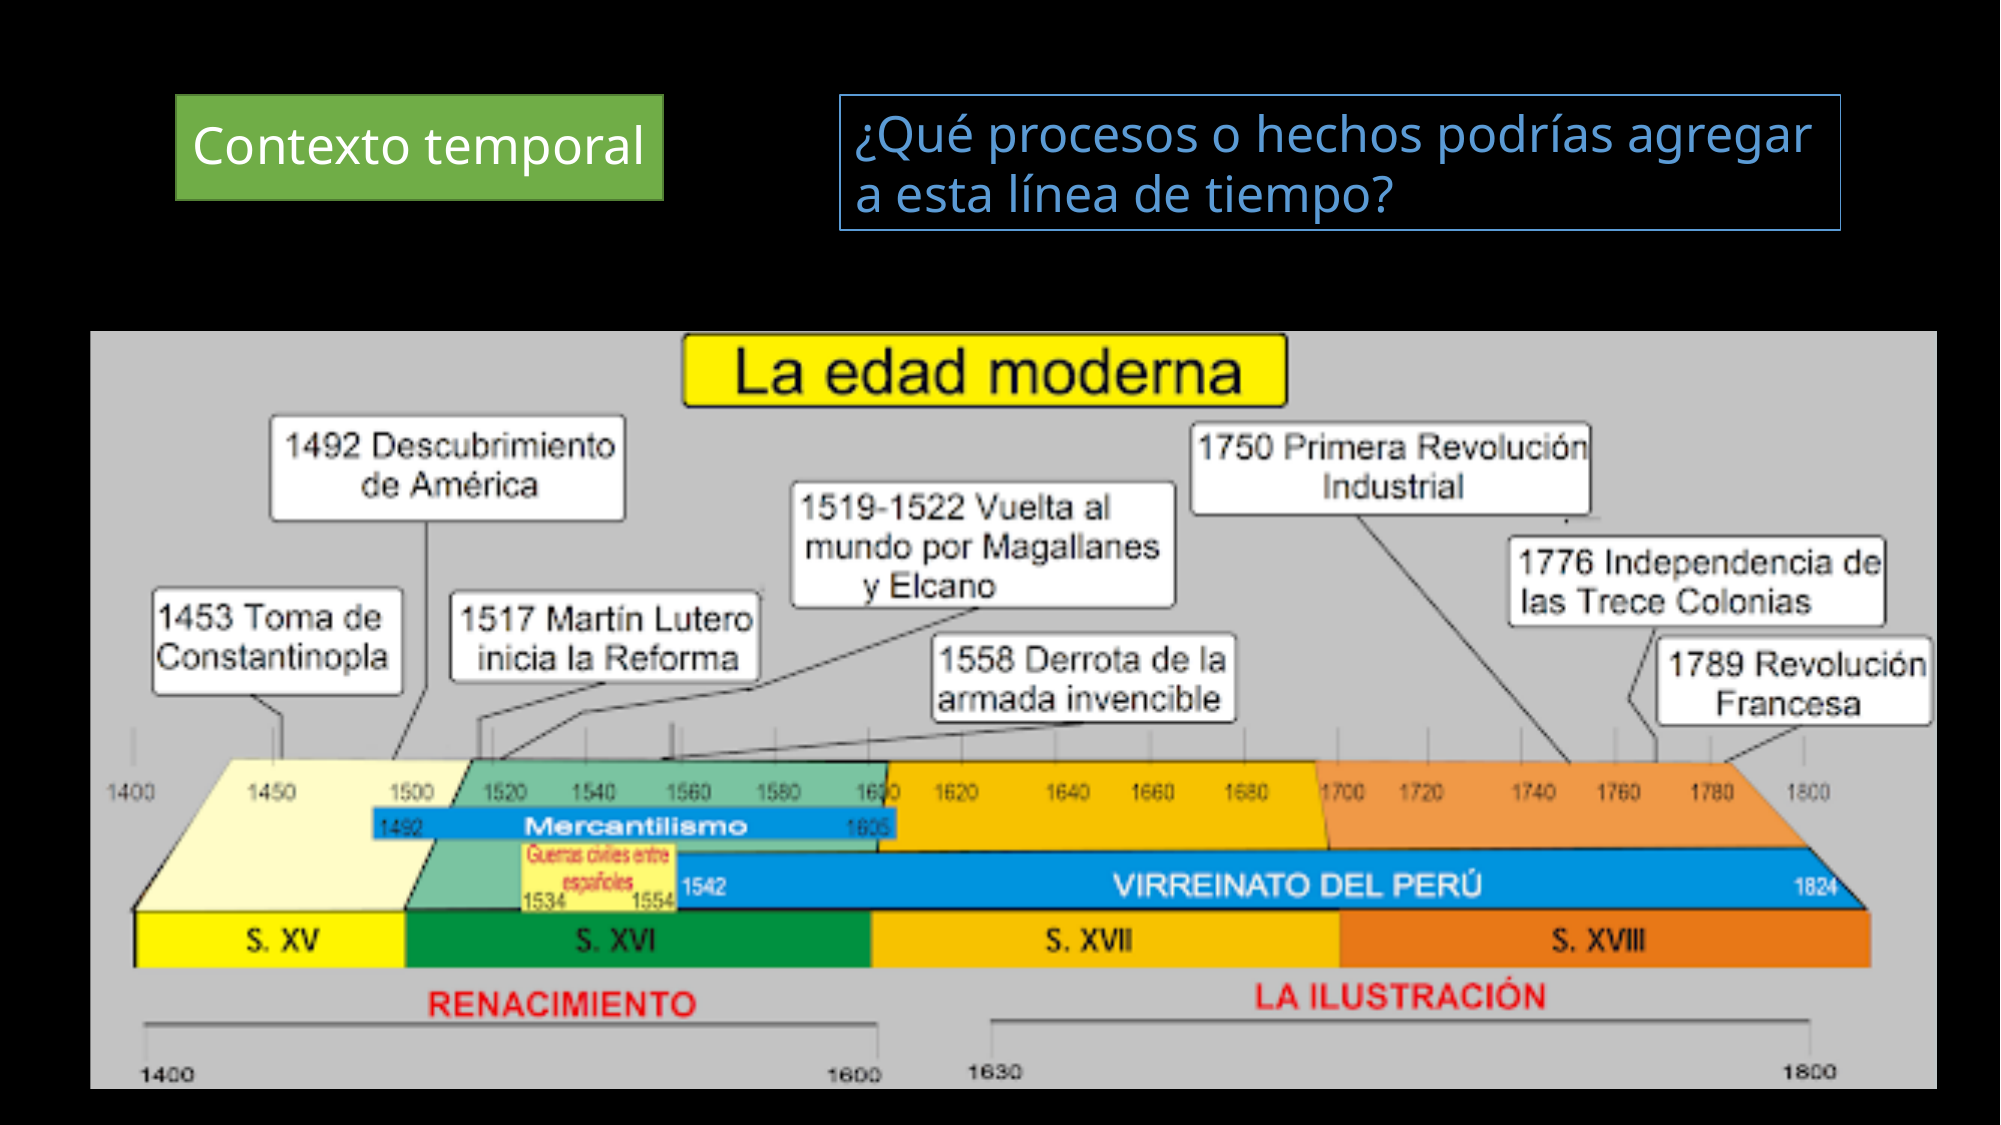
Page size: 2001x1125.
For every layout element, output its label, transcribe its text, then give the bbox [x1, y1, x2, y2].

title Contexto temporal [175, 94, 664, 201]
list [90, 330, 1937, 1090]
text_box ¿Qué procesos o hechos podrías agregar a esta línea de tiempo? [840, 95, 1841, 230]
